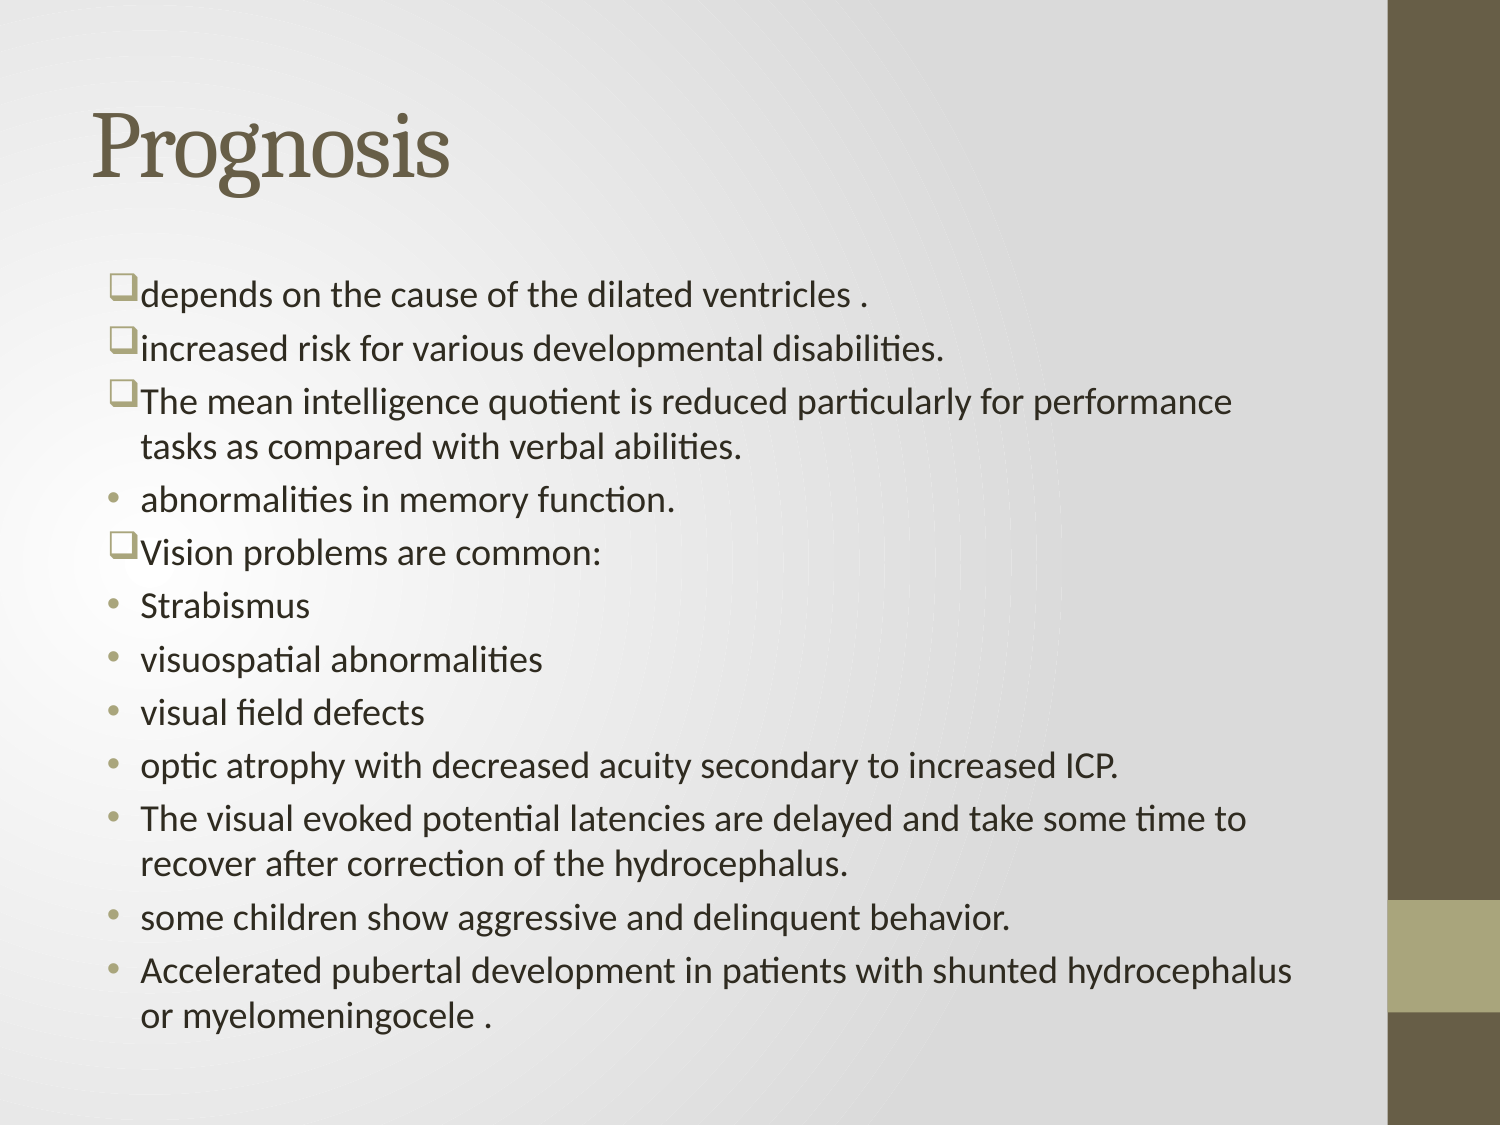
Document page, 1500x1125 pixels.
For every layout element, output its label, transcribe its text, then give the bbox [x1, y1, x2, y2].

list depends on the cause of the dilated ventricles . increased risk for various developmental disabilities. The mean intelligence quotient is reduced particularly for performance tasks as compared with verbal abilities. abnormalities in memory function. Vision problems are common: Strabismus visuospatial abnormalities visual field defects optic atrophy with decreased acuity secondary to increased ICP. The visual evoked potential latencies are delayed and take some time to recover after correction of the hydrocephalus. some children show aggressive and delinquent behavior. Accelerated pubertal development in patients with shunted hydrocephalus or myelomeningocele . [75, 262, 1325, 1050]
title Prognosis [75, 45, 1325, 233]
